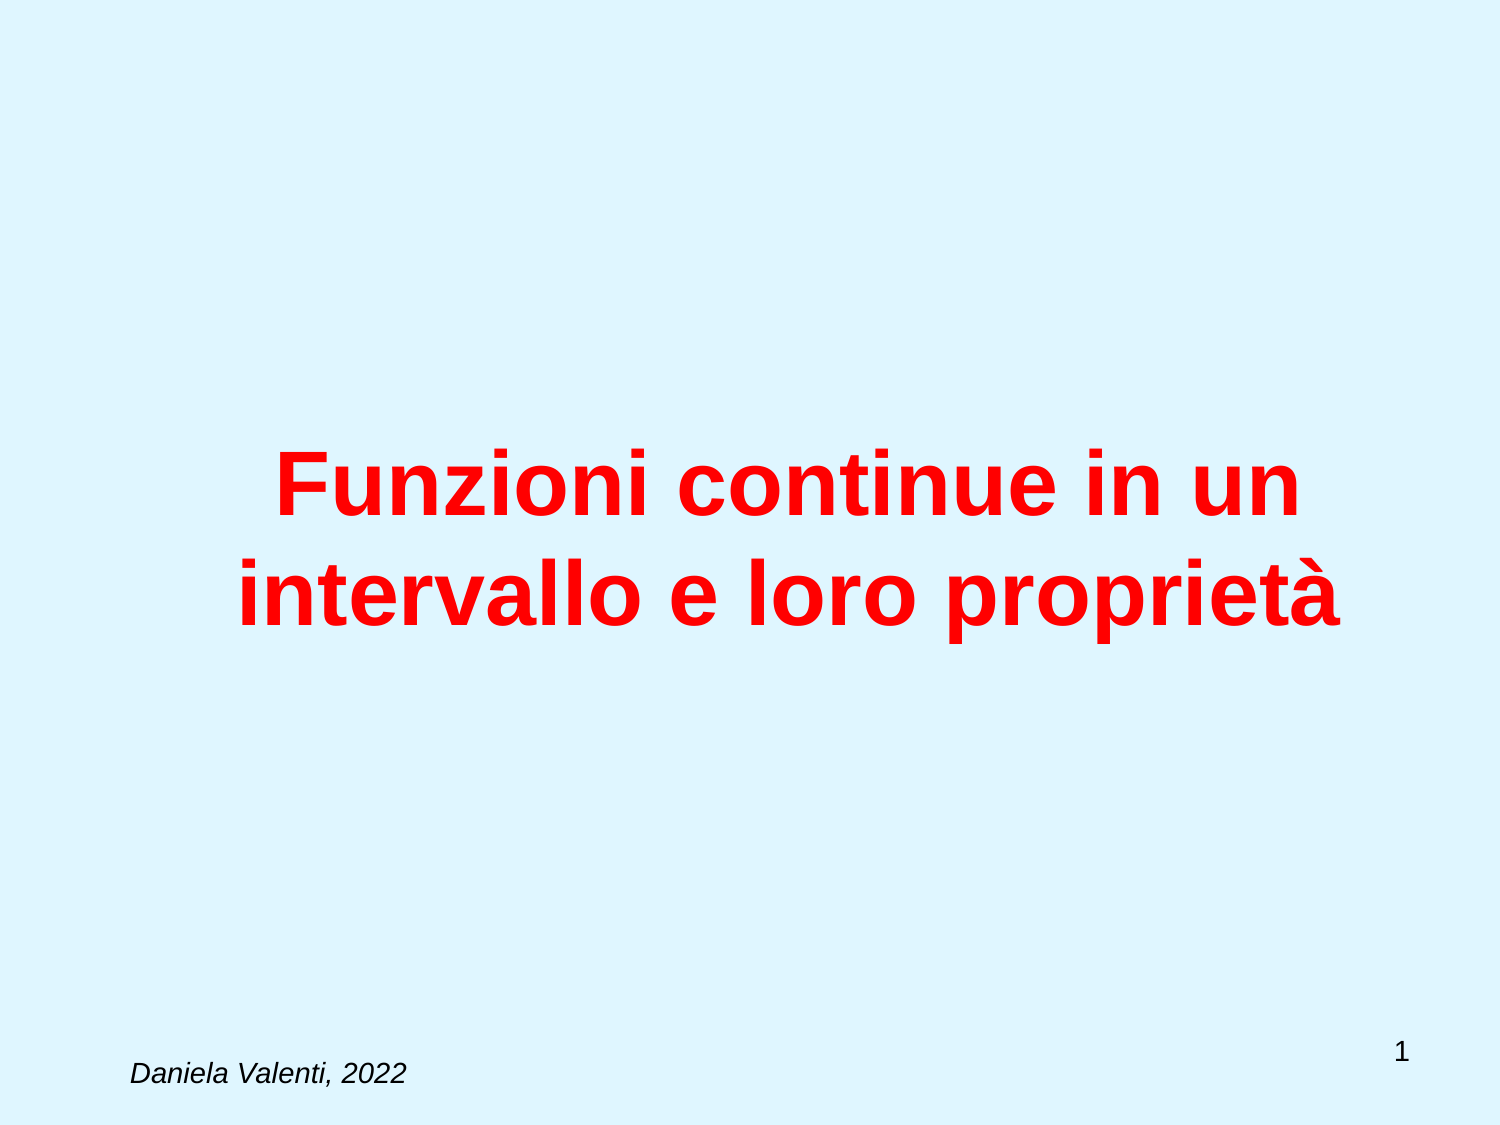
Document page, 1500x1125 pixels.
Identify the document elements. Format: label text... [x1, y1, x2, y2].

title Funzioni continue in un intervallo e loro proprietà [183, 468, 1396, 710]
slide_number 1 [1074, 1024, 1426, 1103]
footer Daniela Valenti, 2022 [0, 1046, 538, 1125]
